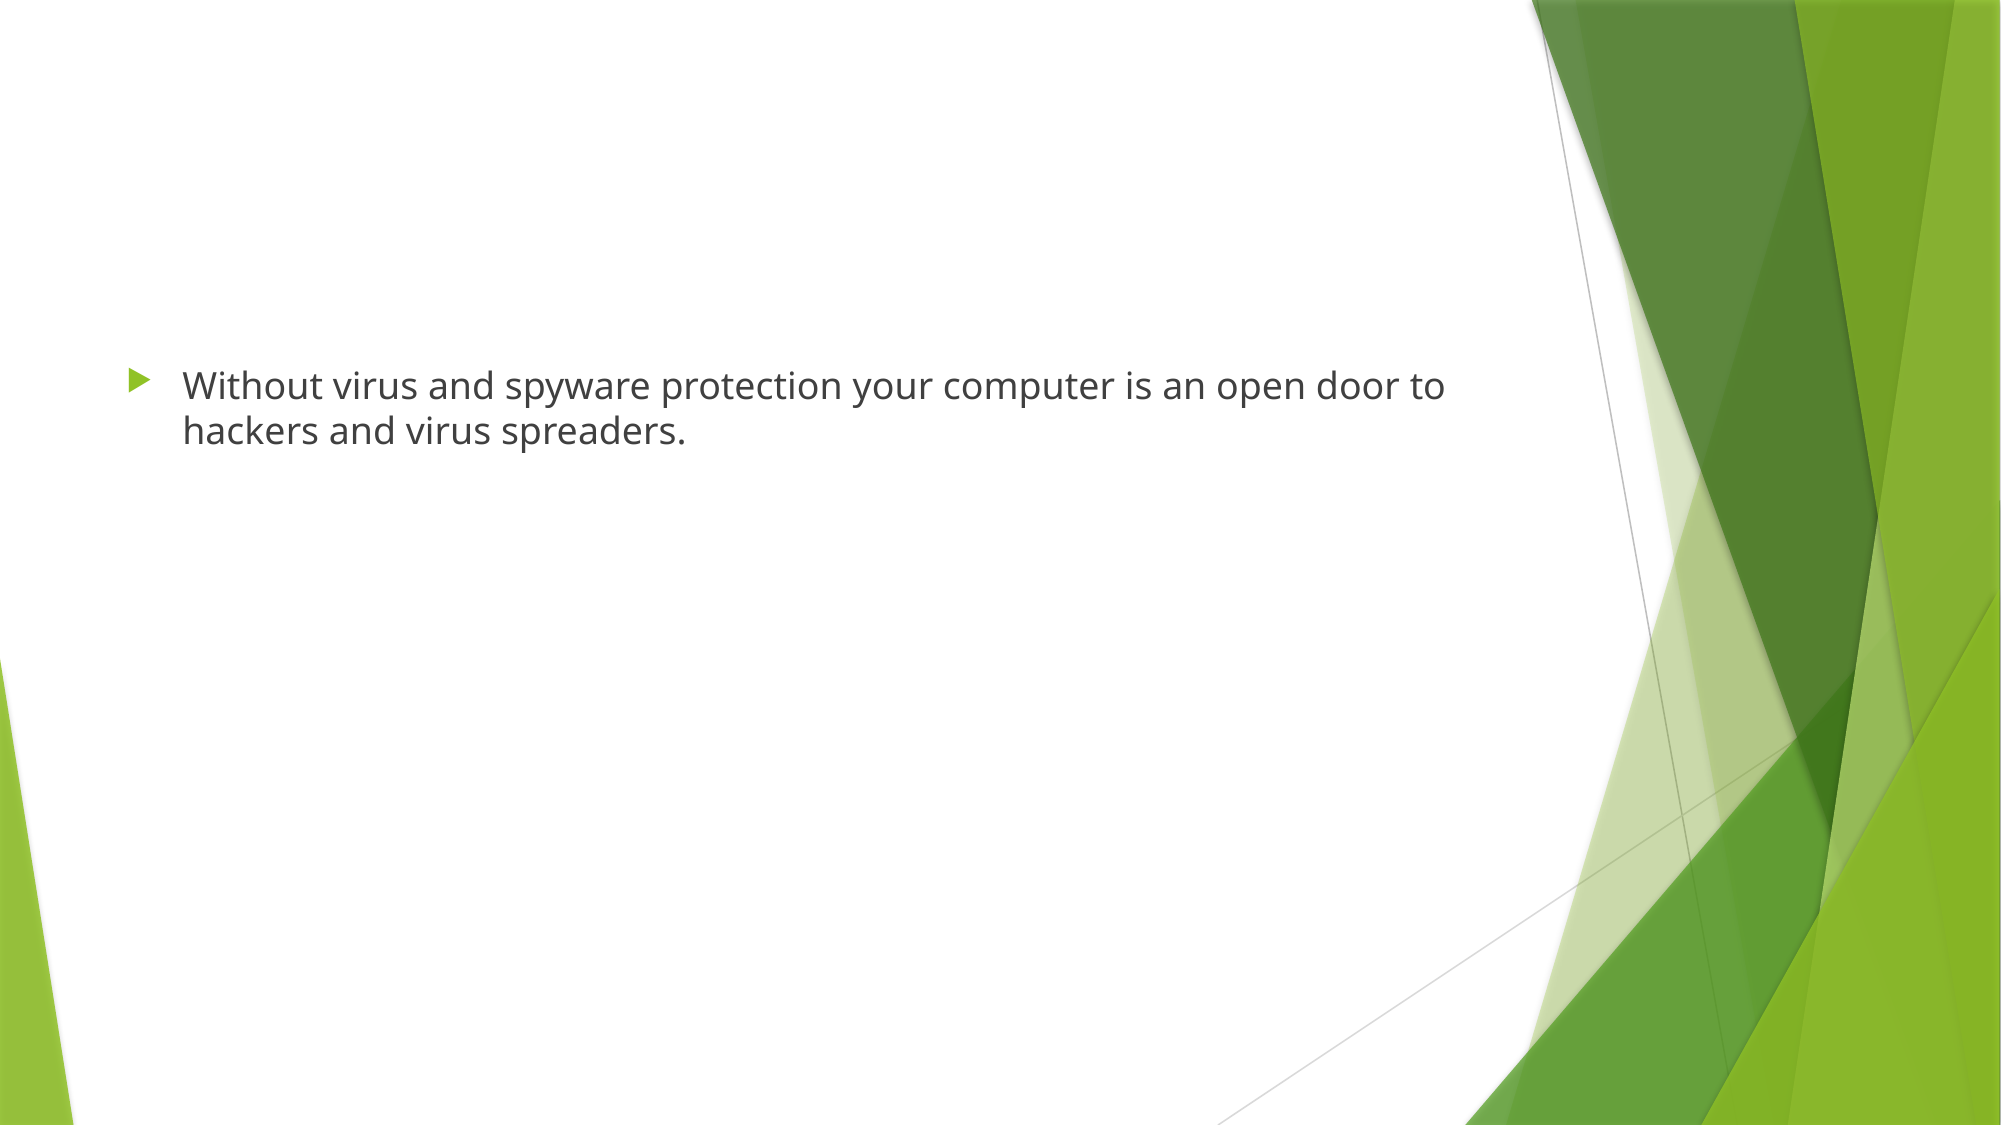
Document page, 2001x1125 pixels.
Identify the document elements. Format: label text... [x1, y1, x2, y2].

list Without virus and spyware protection your computer is an open door to hackers and virus spreaders. [111, 354, 1522, 992]
